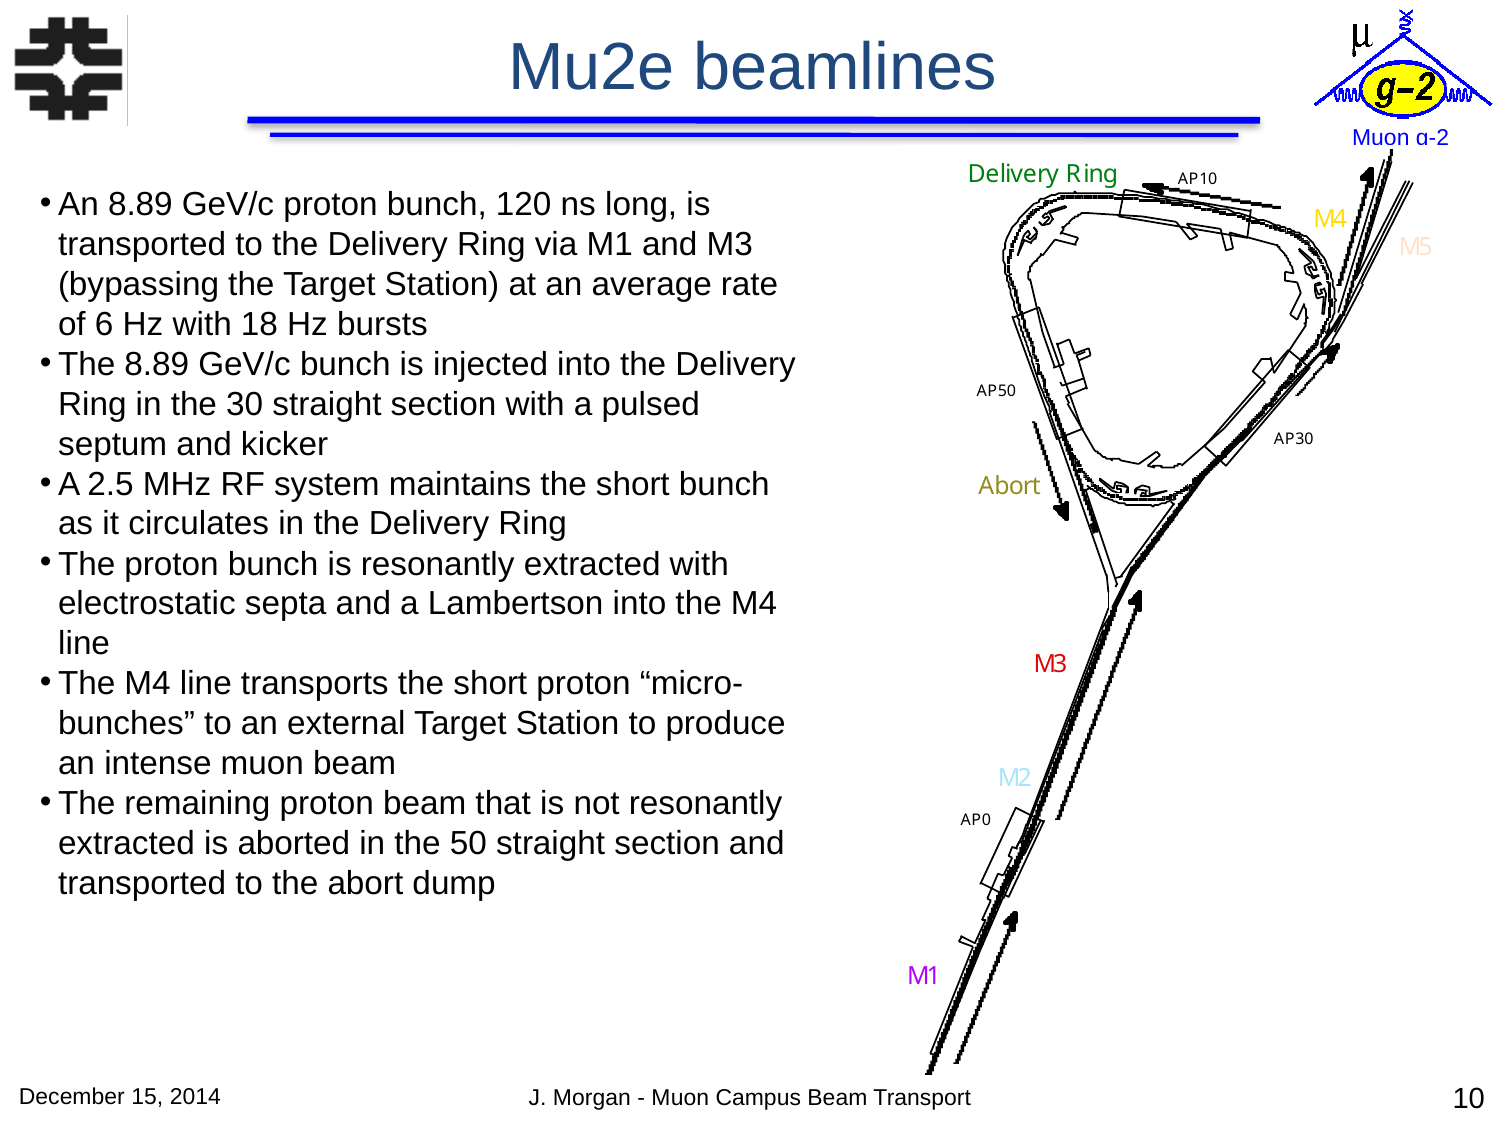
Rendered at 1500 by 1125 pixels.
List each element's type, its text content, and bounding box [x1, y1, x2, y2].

text_box December 15, 2014 [4, 1065, 355, 1125]
text_box Mu2e beamlines [77, 3, 1428, 122]
picture [1428, 8, 1493, 119]
text_box An 8.89 GeV/c proton bunch, 120 ns long, is transported to the Delivery Ring via M1 and M3 (bypassing the Target Station) at an average rate of 6 Hz with 18 Hz bursts The 8.89 GeV/c bunch is injected into the Delivery Ring in the 30 straight section with a pulsed septum and kicker A 2.5 MHz RF system maintains the short bunch as it circulates in the Delivery Ring The proton bunch is resonantly extracted with electrostatic septa and a Lambertson into the M4 line The M4 line transports the short proton “micro-bunches” to an external Target Station to produce an intense muon beam The remaining proton beam that is not resonantly extracted is aborted in the 50 straight section and transported to the abort dump [24, 174, 825, 909]
text_box 10 [1413, 1071, 1500, 1125]
picture [899, 144, 1440, 1076]
picture [8, 15, 135, 126]
text_box J. Morgan - Muon Campus Beam Transport [355, 1074, 1413, 1125]
